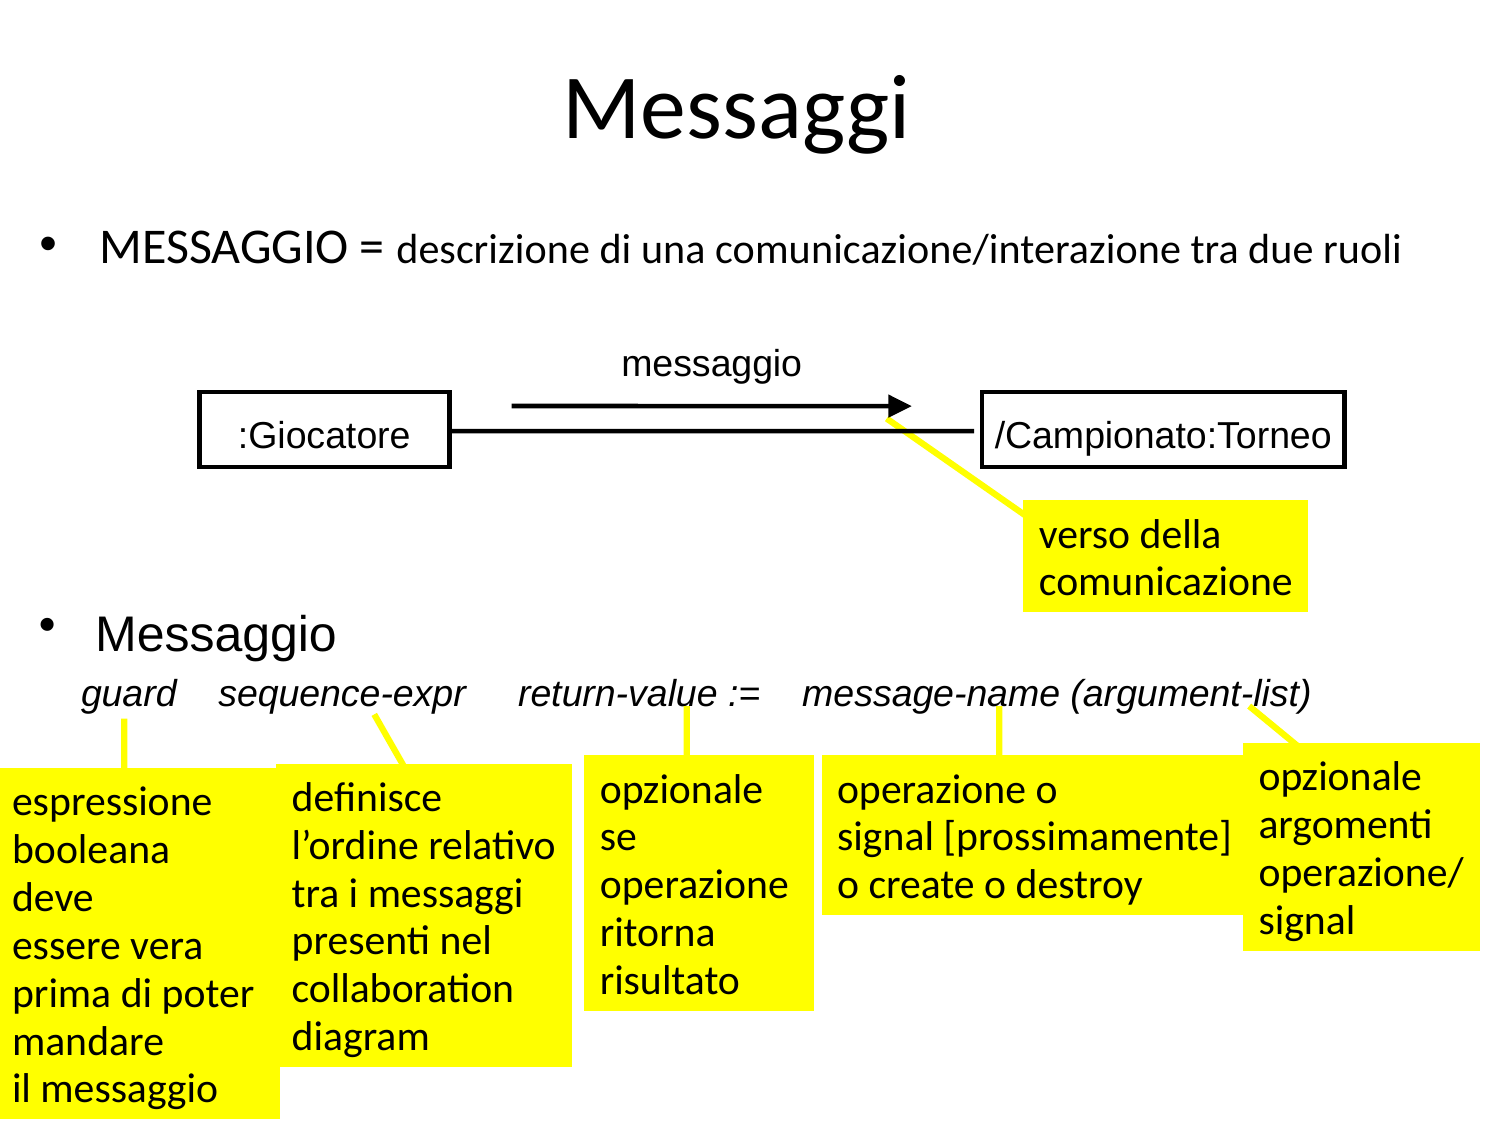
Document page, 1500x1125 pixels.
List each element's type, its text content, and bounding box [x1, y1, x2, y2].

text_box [273, 714, 575, 1069]
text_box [886, 477, 1309, 614]
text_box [1248, 705, 1475, 953]
text_box Messaggio guard sequence-expr return-value := message-name (argument-list) [24, 593, 1450, 769]
title Messaggi [61, 7, 1412, 196]
list MESSAGGIO = descrizione di una comunicazione/interazione tra due ruoli [24, 206, 1437, 307]
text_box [198, 330, 1350, 468]
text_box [823, 705, 1245, 917]
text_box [586, 705, 812, 1013]
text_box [0, 718, 278, 1121]
